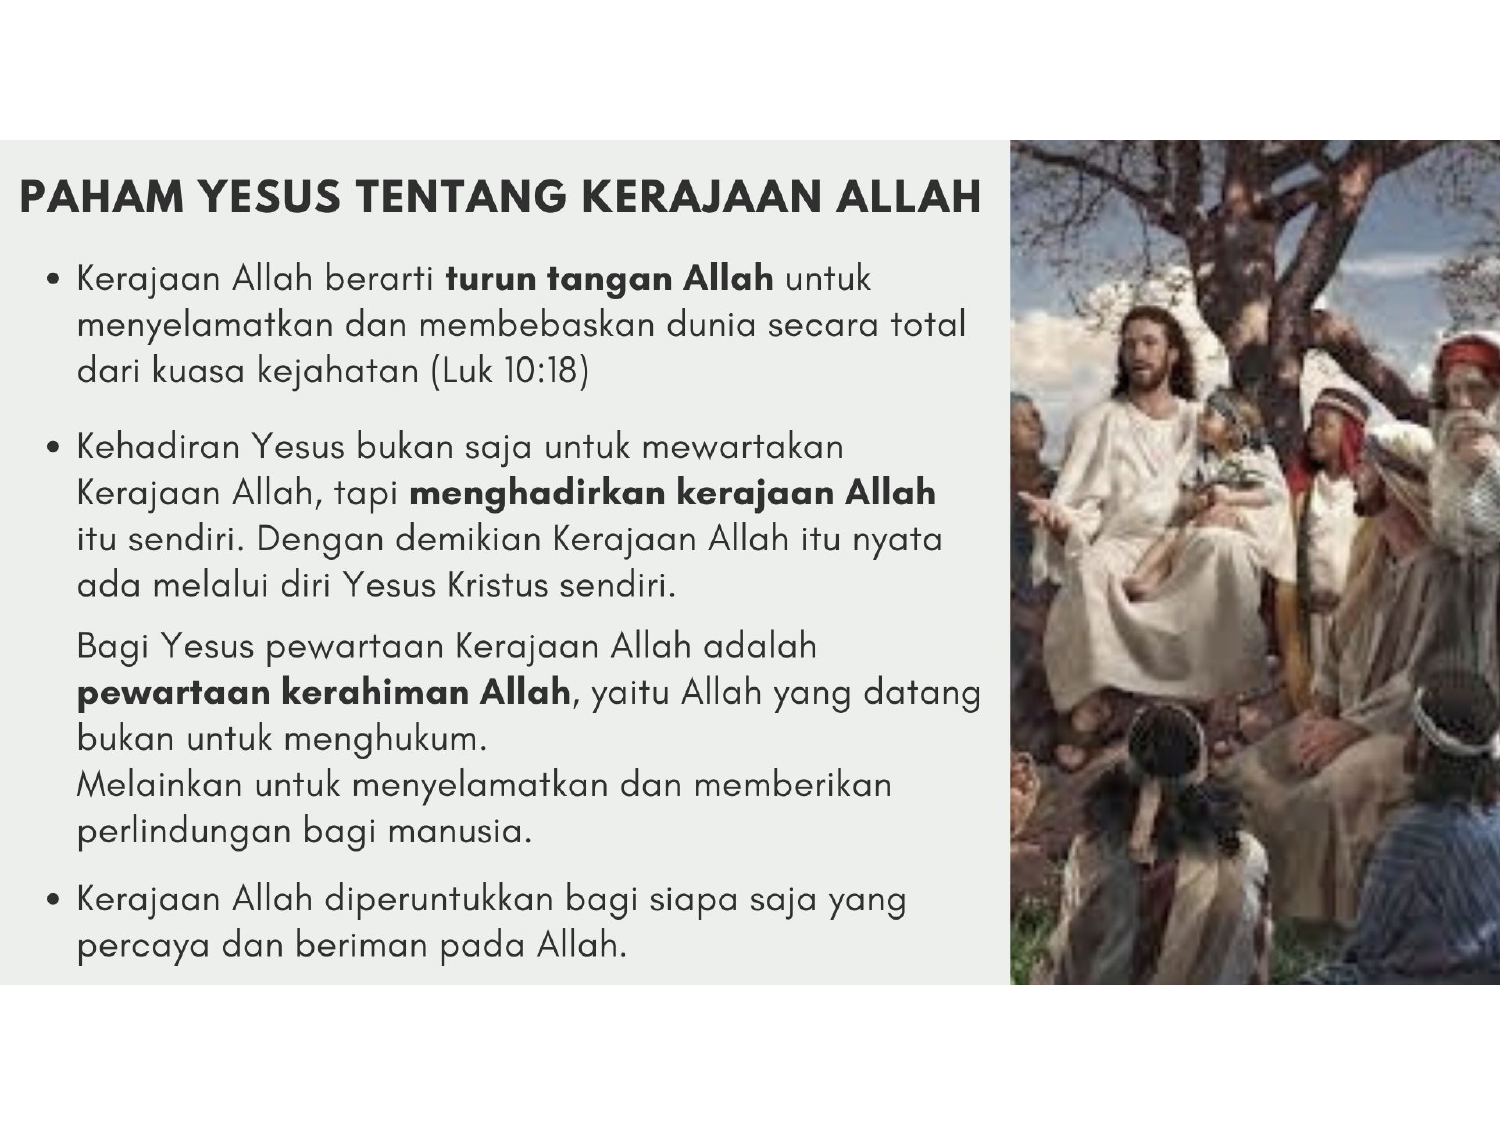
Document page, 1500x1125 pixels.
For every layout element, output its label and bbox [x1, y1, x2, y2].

picture [0, 140, 1500, 985]
